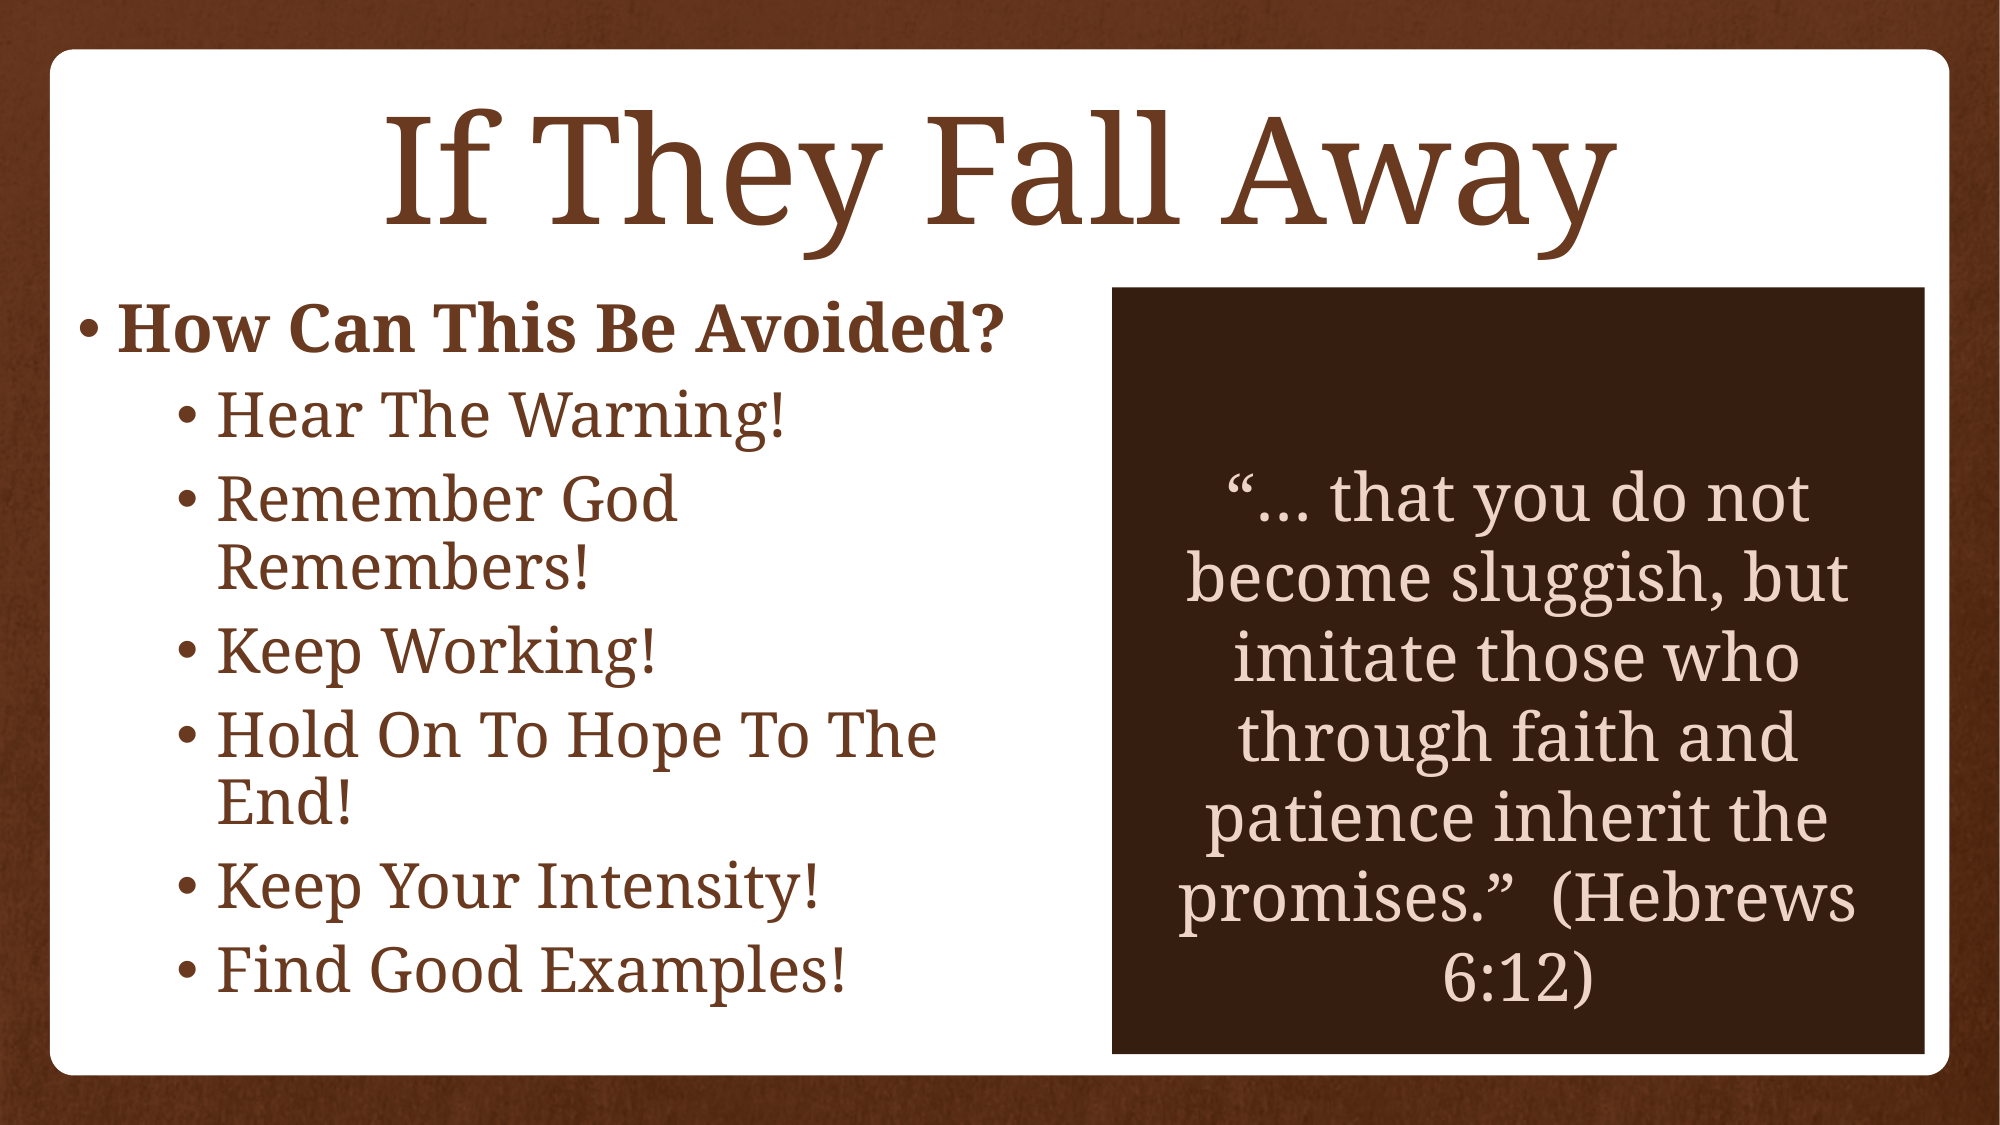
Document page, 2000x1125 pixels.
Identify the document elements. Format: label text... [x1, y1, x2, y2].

text_box “… that you do not become sluggish, but imitate those who through faith and patience inherit the promises.” (Hebrews 6:12) [1112, 287, 1925, 1055]
list How Can This Be Avoided? Hear The Warning! Remember God Remembers! Keep Working! Hold On To Hope To The End! Keep Your Intensity! Find Good Examples! [62, 287, 1050, 1075]
title If They Fall Away [199, 70, 1800, 263]
